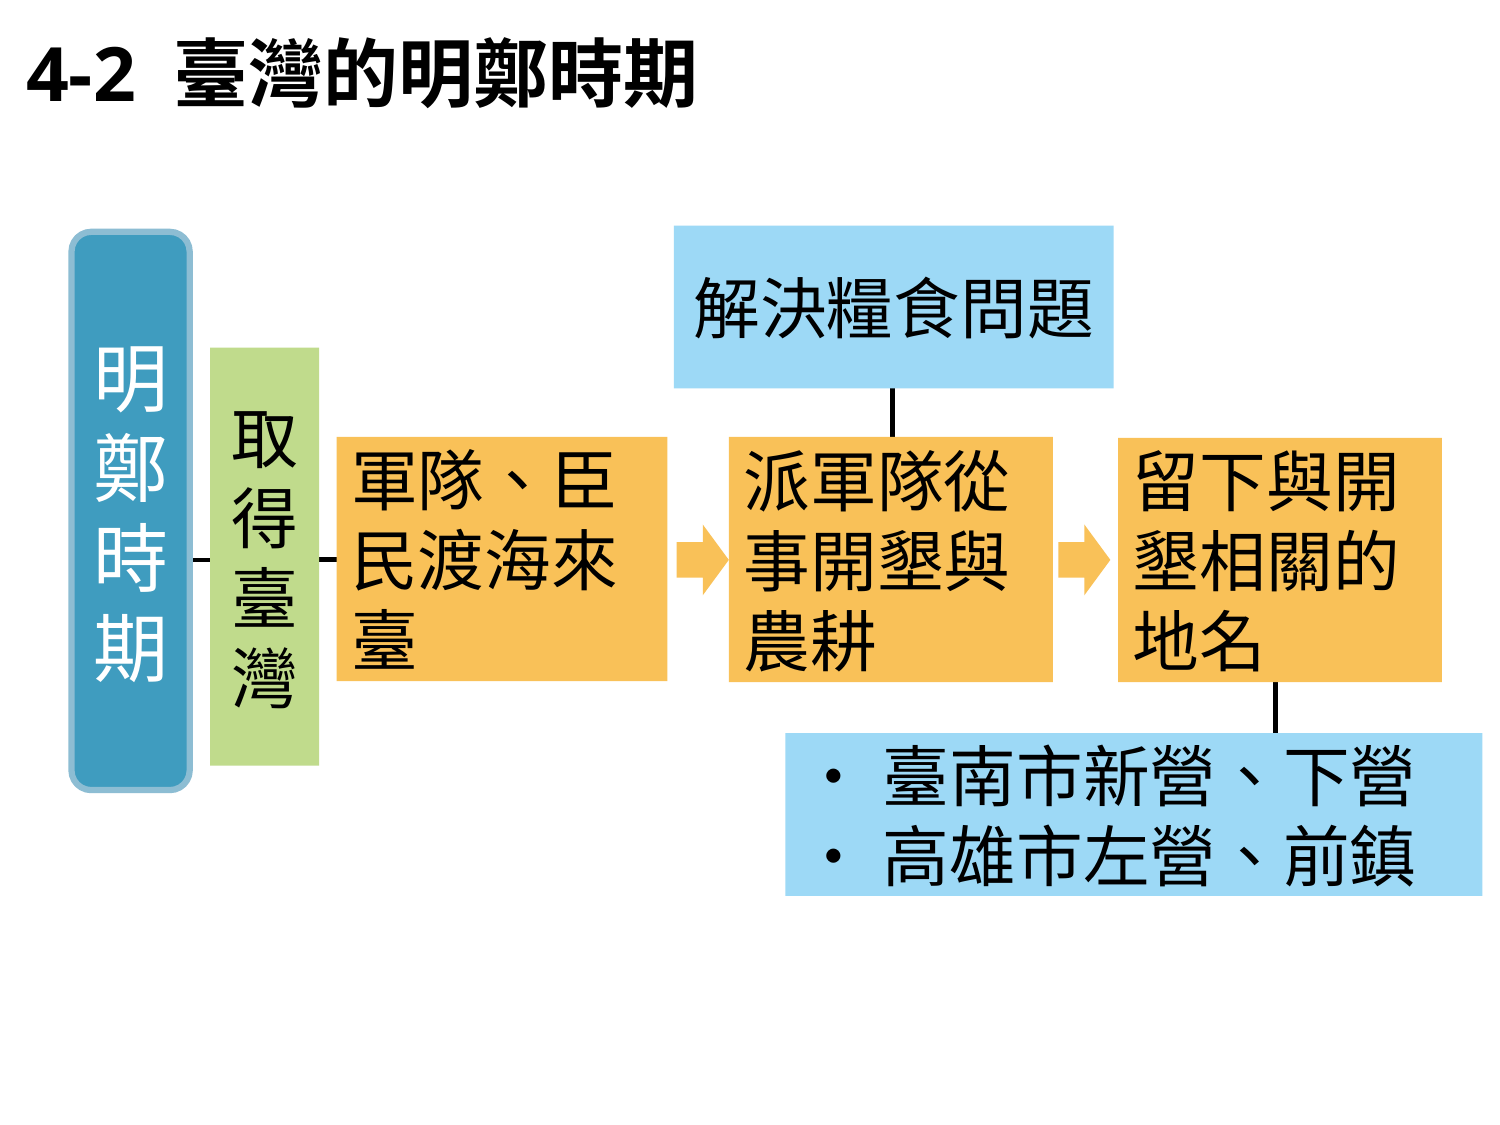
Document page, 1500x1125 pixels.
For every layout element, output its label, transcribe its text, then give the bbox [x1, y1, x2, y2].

text_box 留下與開墾相關的地名 [1118, 437, 1442, 683]
text_box ‧臺南市新營、下營 ‧高雄市左營、前鎮 [785, 733, 1483, 896]
text_box 取得臺灣 [210, 347, 320, 766]
text_box 軍隊、臣民渡海來臺 [336, 436, 668, 682]
text_box [1058, 524, 1111, 596]
text_box [676, 524, 729, 596]
text_box 明鄭時期 [71, 231, 190, 791]
text_box 4-2 臺灣的明鄭時期 [11, 18, 714, 124]
text_box 派軍隊從事開墾與農耕 [728, 436, 1053, 683]
text_box 解決糧食問題 [673, 225, 1114, 389]
